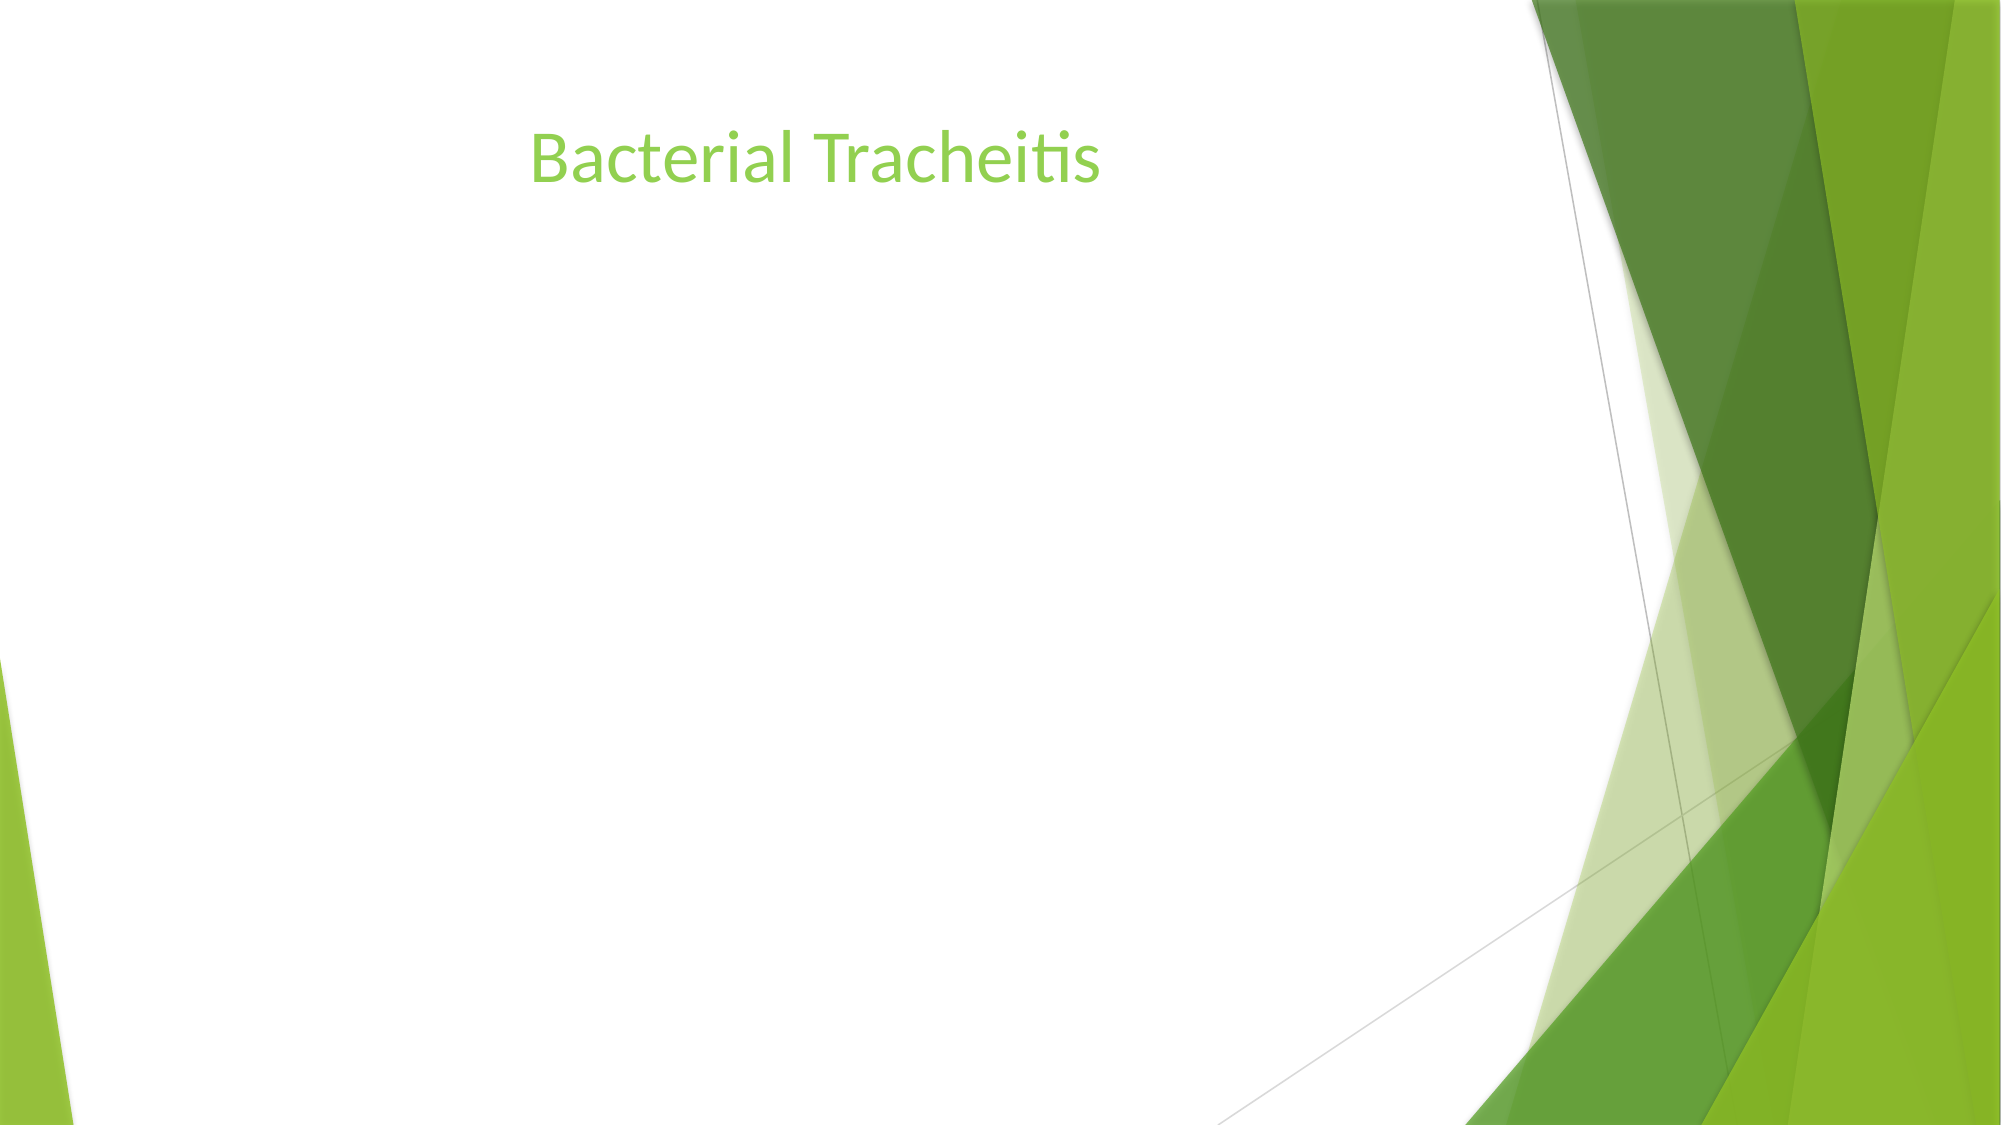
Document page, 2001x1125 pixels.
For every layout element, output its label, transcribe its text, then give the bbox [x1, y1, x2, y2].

title Bacterial Tracheitis [111, 99, 1522, 317]
